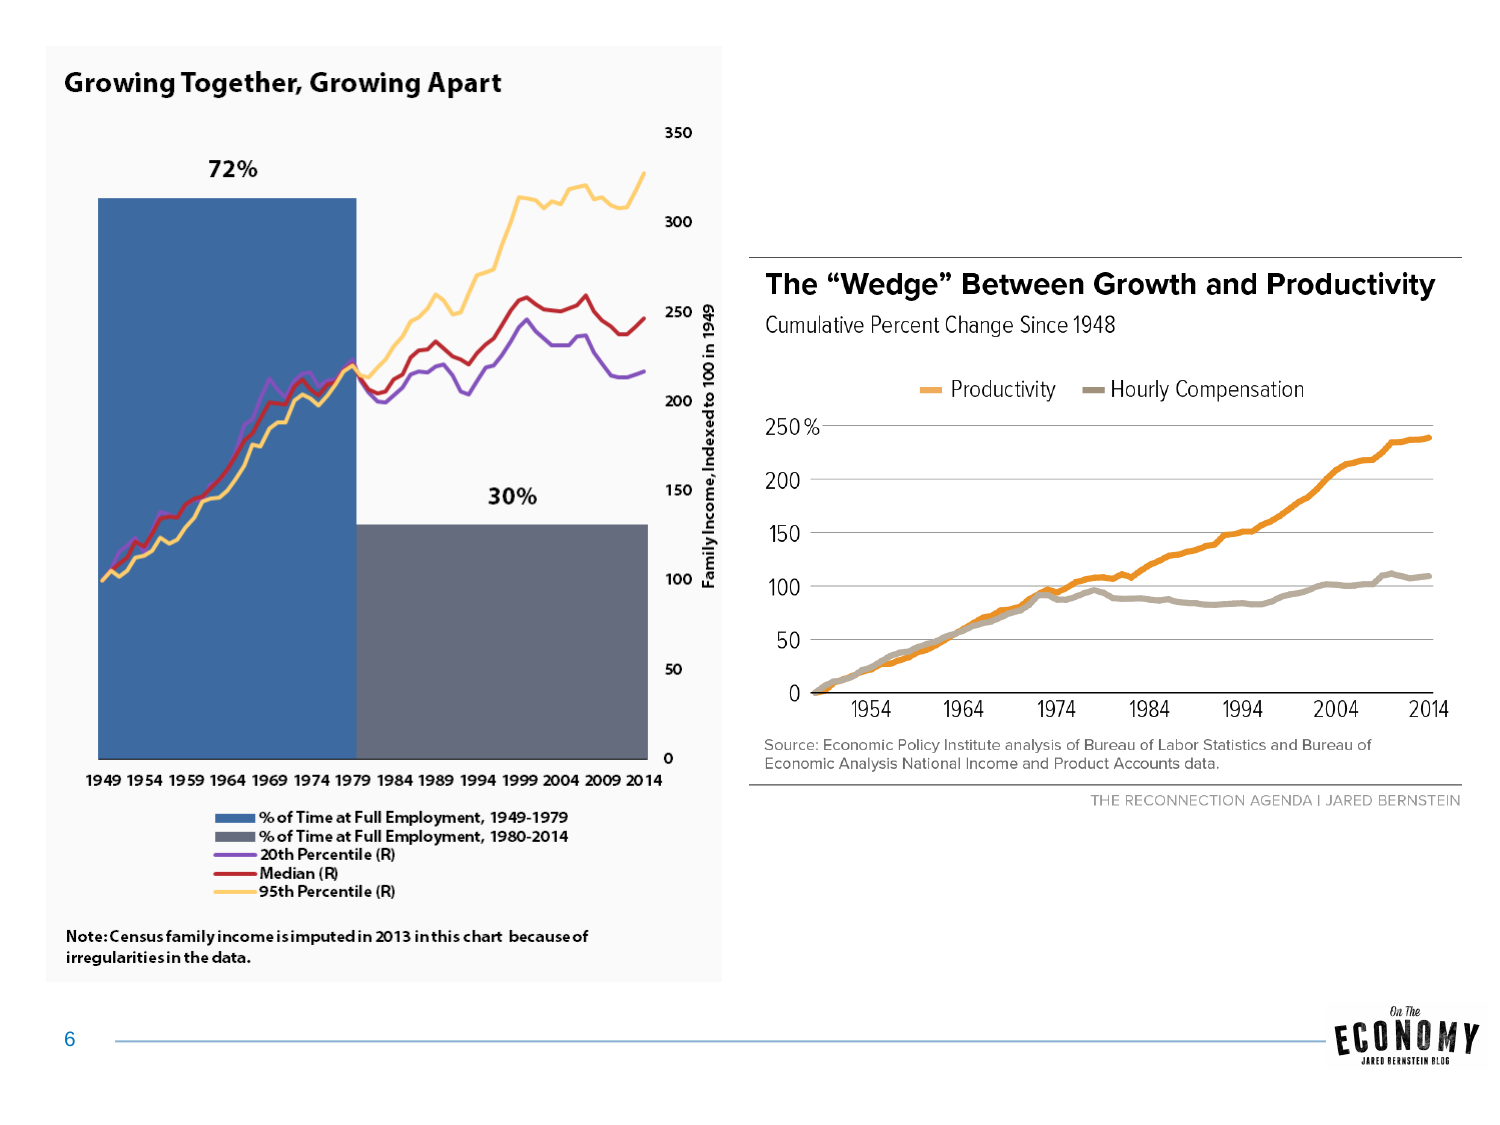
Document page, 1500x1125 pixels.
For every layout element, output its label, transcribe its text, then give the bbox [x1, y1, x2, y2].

picture [45, 45, 722, 983]
picture [749, 257, 1462, 811]
slide_number 5 [64, 1025, 116, 1070]
picture [0, 993, 1500, 1121]
